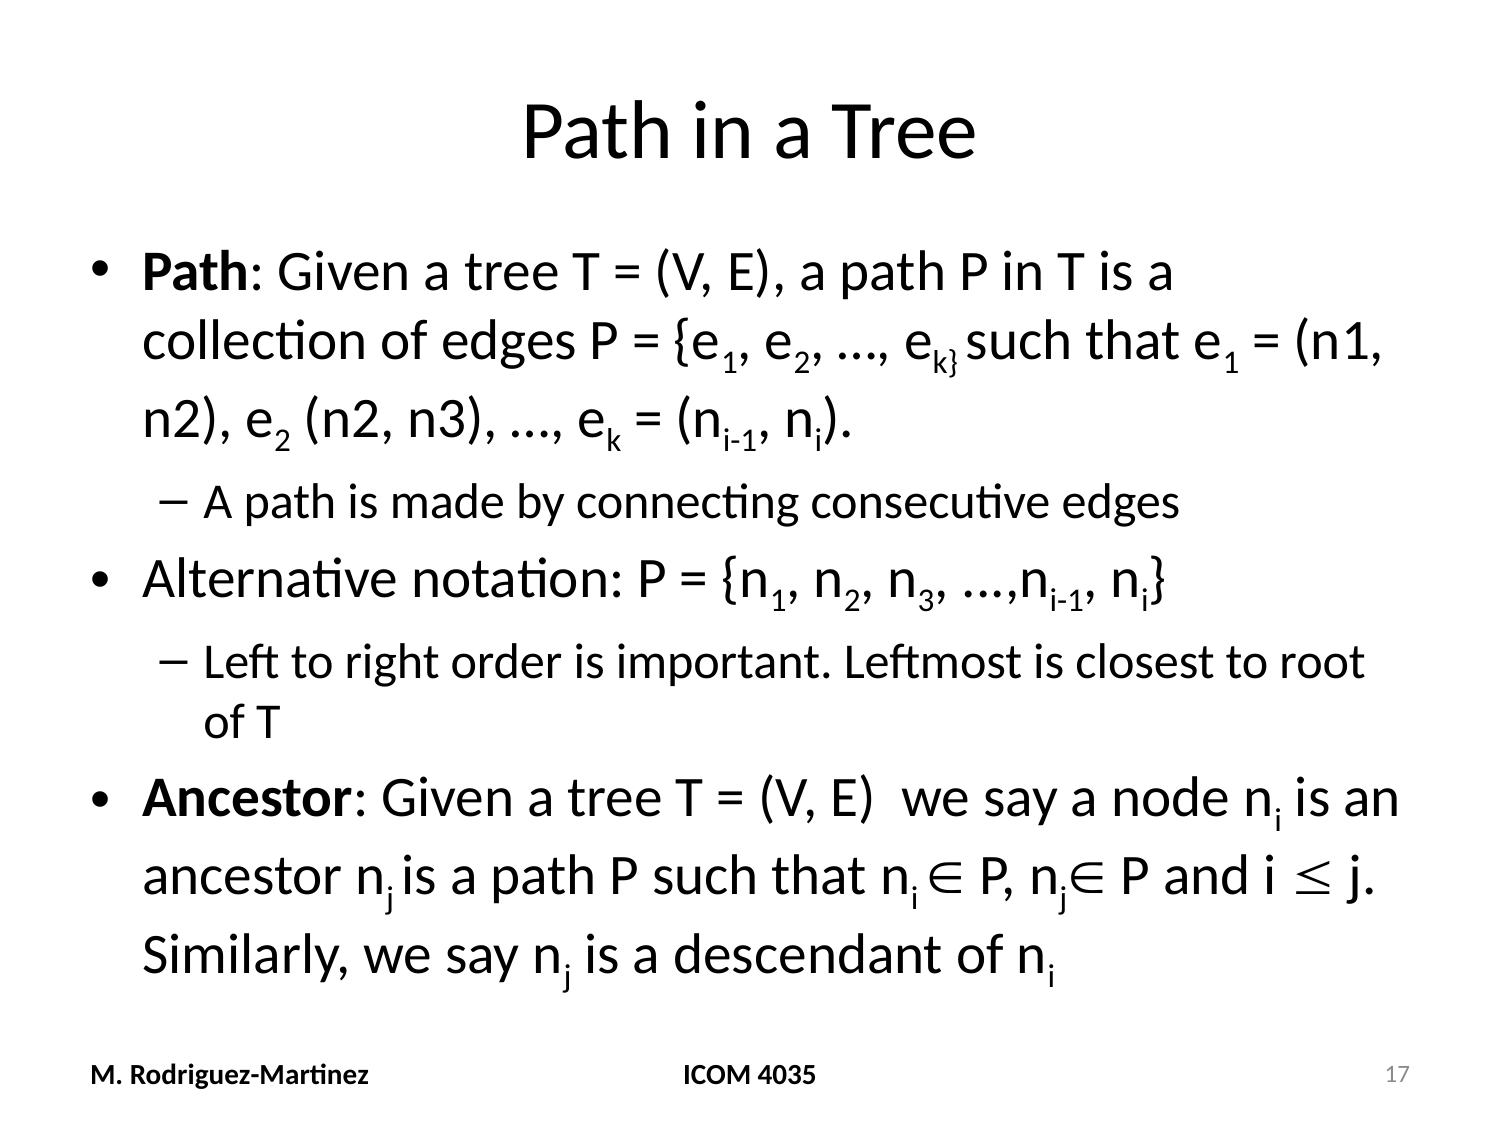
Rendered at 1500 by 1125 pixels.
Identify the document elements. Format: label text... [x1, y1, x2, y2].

slide_number M. Rodriguez-Martinez [75, 1042, 425, 1103]
footer ICOM 4035 [512, 1042, 988, 1103]
list Path: Given a tree T = (V, E), a path P in T is a collection of edges P = {e1, e2, …, ek} such that e1 = (n1, n2), e2 (n2, n3), …, ek = (ni-1, ni). A path is made by connecting consecutive edges Alternative notation: P = {n1, n2, n3, ...,ni-1, ni} Left to right order is important. Leftmost is closest to root of T Ancestor: Given a tree T = (V, E) we say a node ni is an ancestor nj is a path P such that ni  P, nj P and i  j. Similarly, we say nj is a descendant of ni [75, 225, 1425, 1005]
slide_number 17 [1074, 1042, 1425, 1103]
title Path in a Tree [75, 45, 1425, 206]
